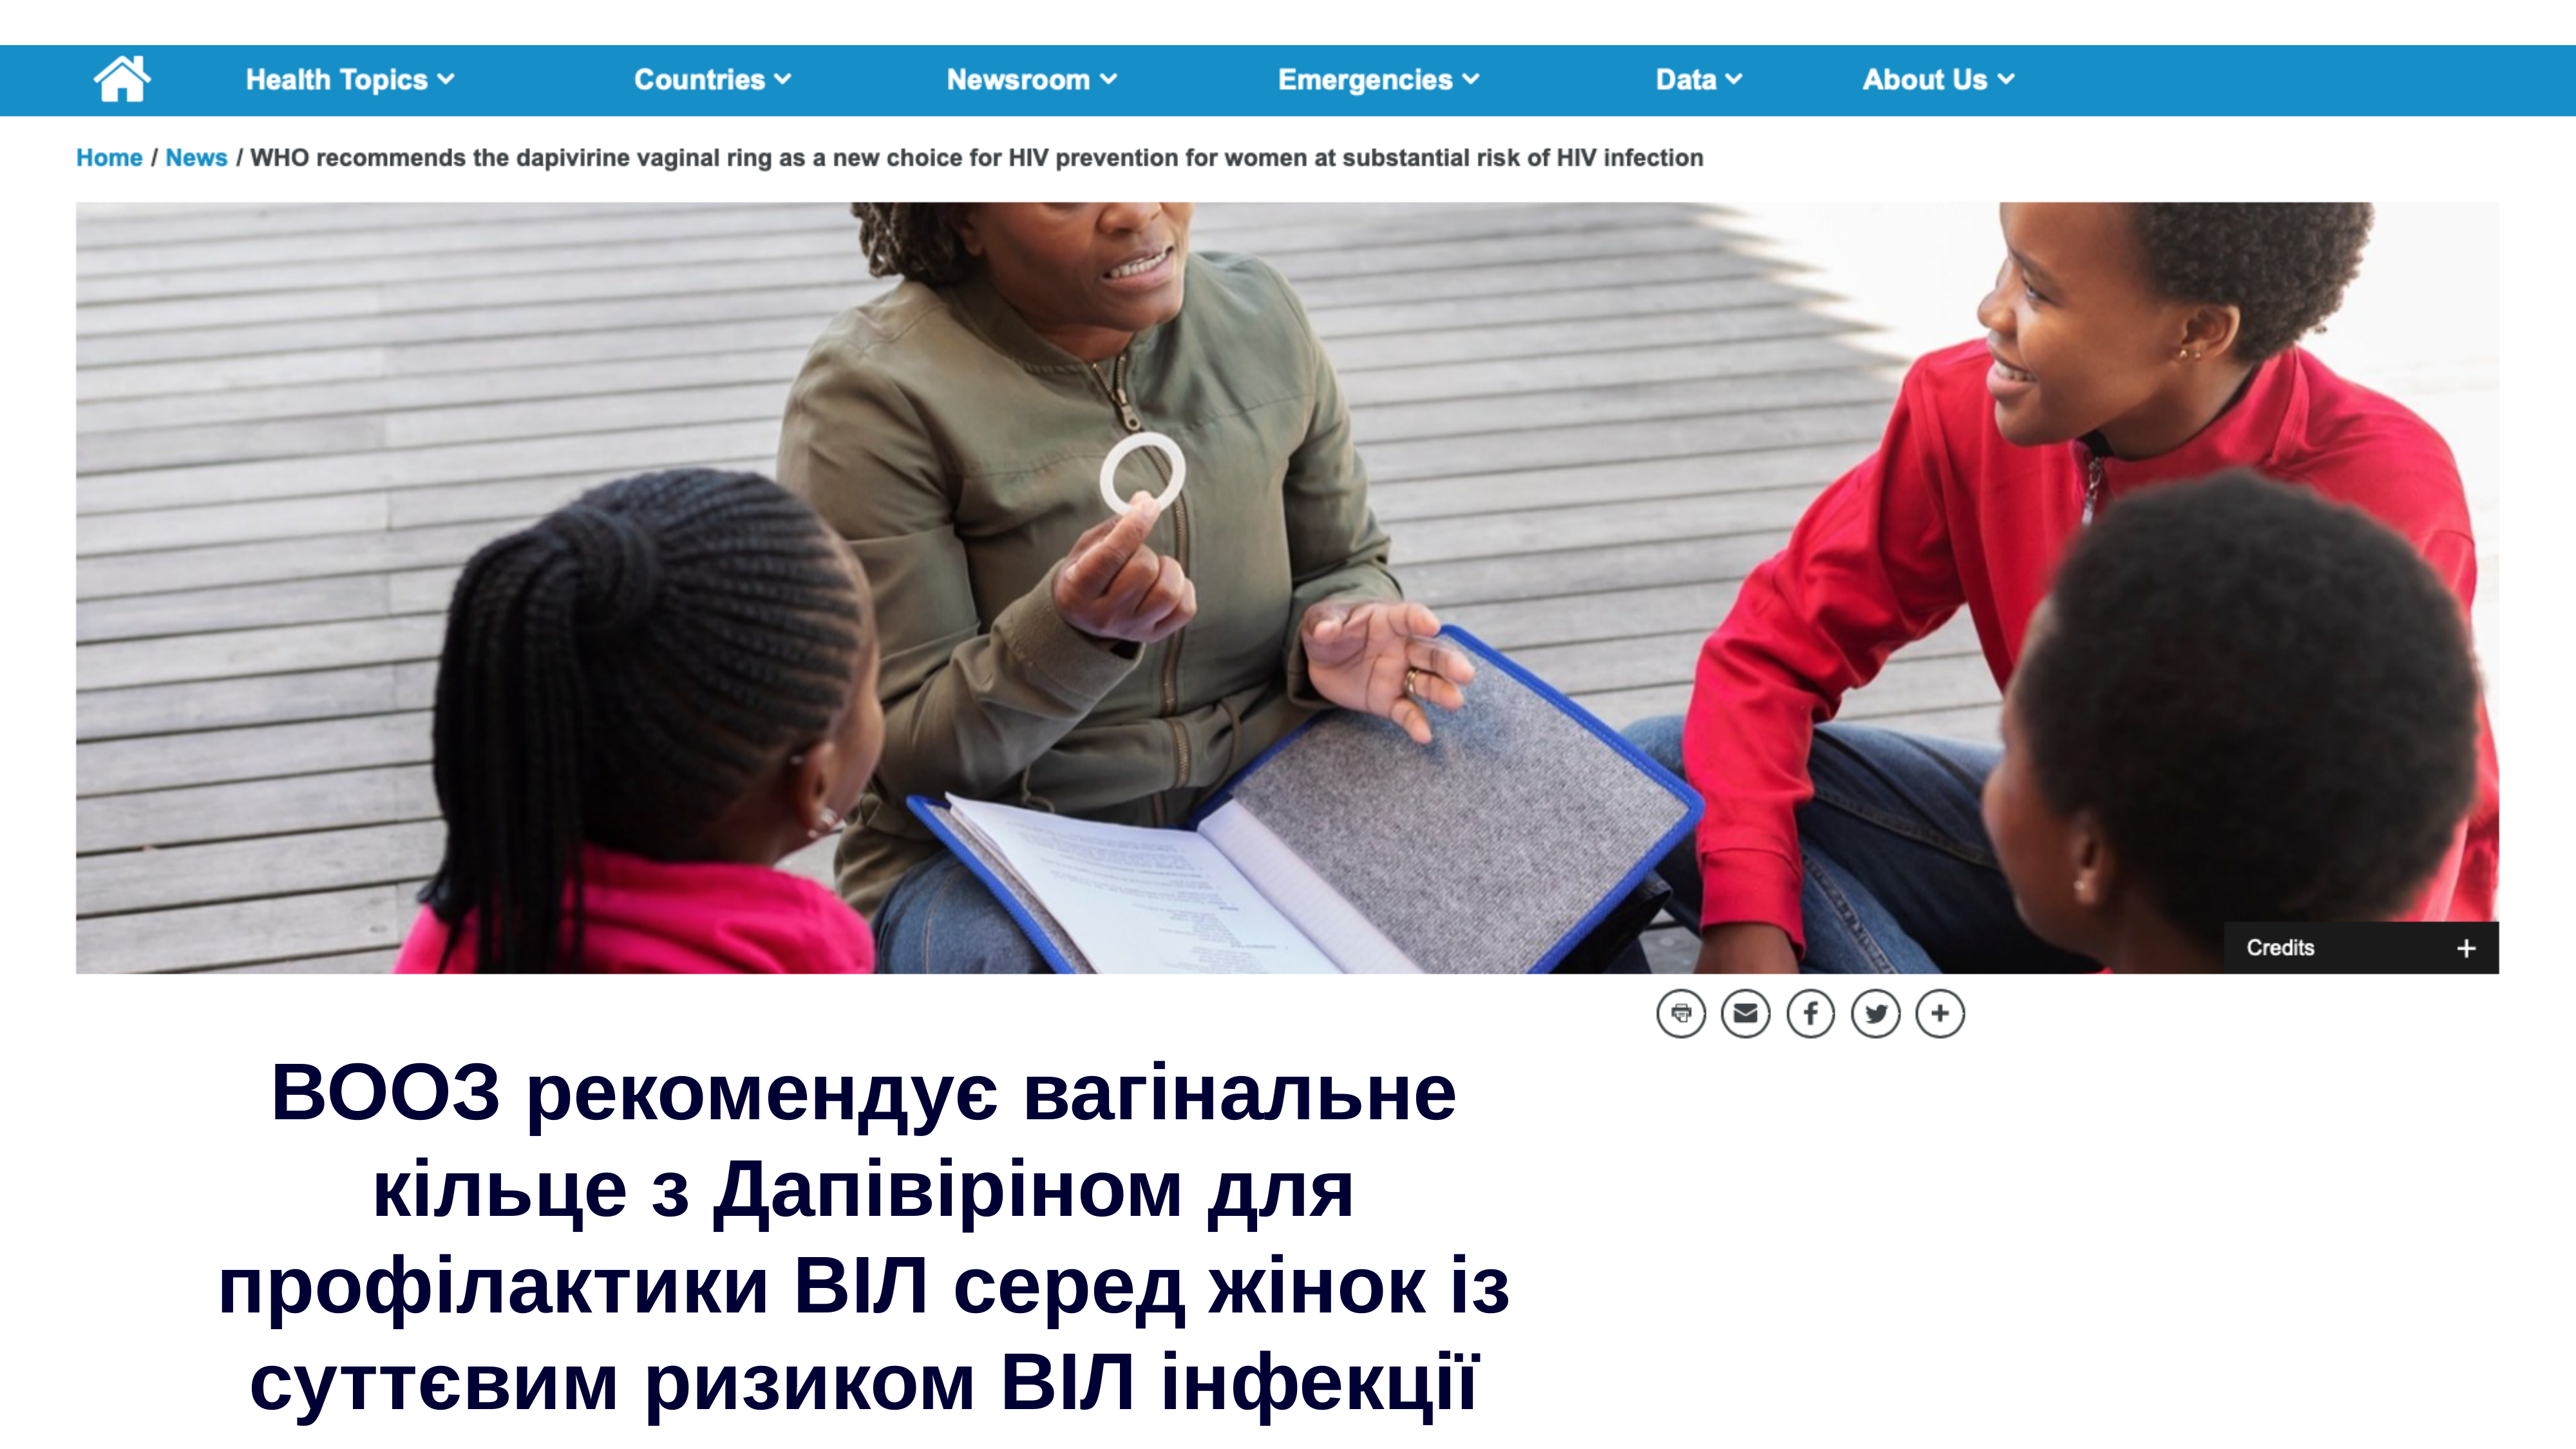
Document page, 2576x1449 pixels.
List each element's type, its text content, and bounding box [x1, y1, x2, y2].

picture [0, 45, 2576, 1404]
text_box ВООЗ рекомендує вагінальне кільце з Дапівіріном для профілактики ВІЛ серед жінок із суттєвим ризиком ВІЛ інфекції [177, 1404, 1552, 1431]
